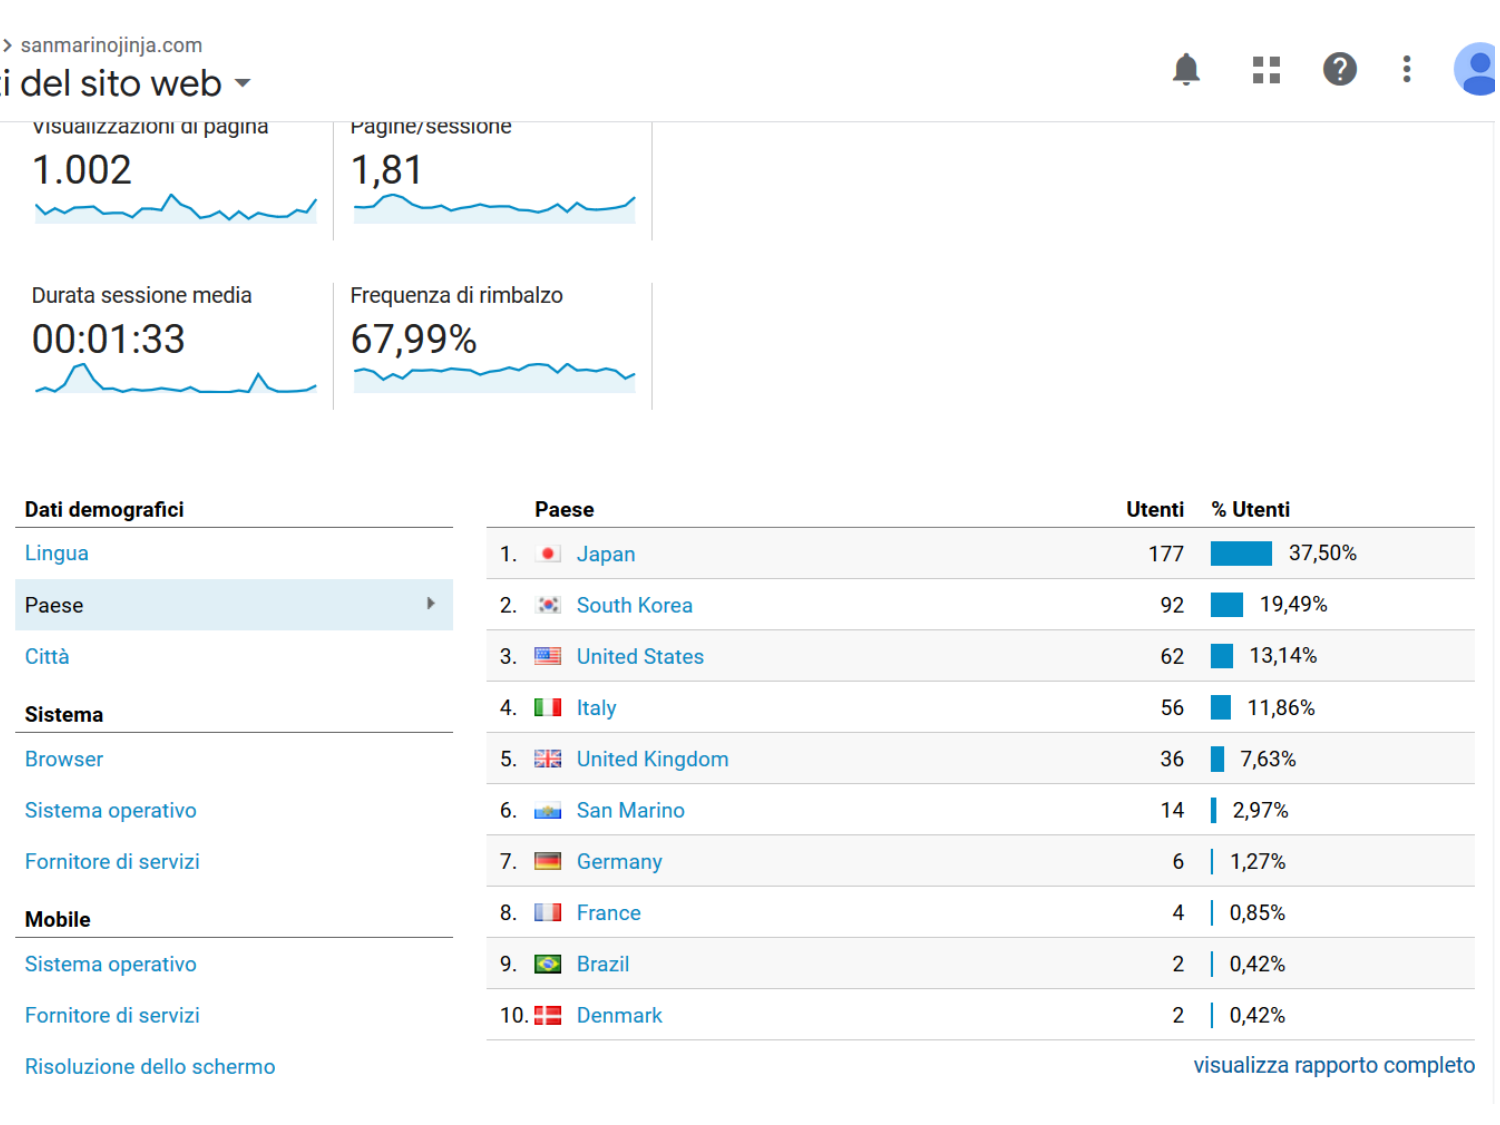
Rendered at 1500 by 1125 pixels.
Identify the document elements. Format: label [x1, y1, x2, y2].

list [0, 21, 1495, 1104]
